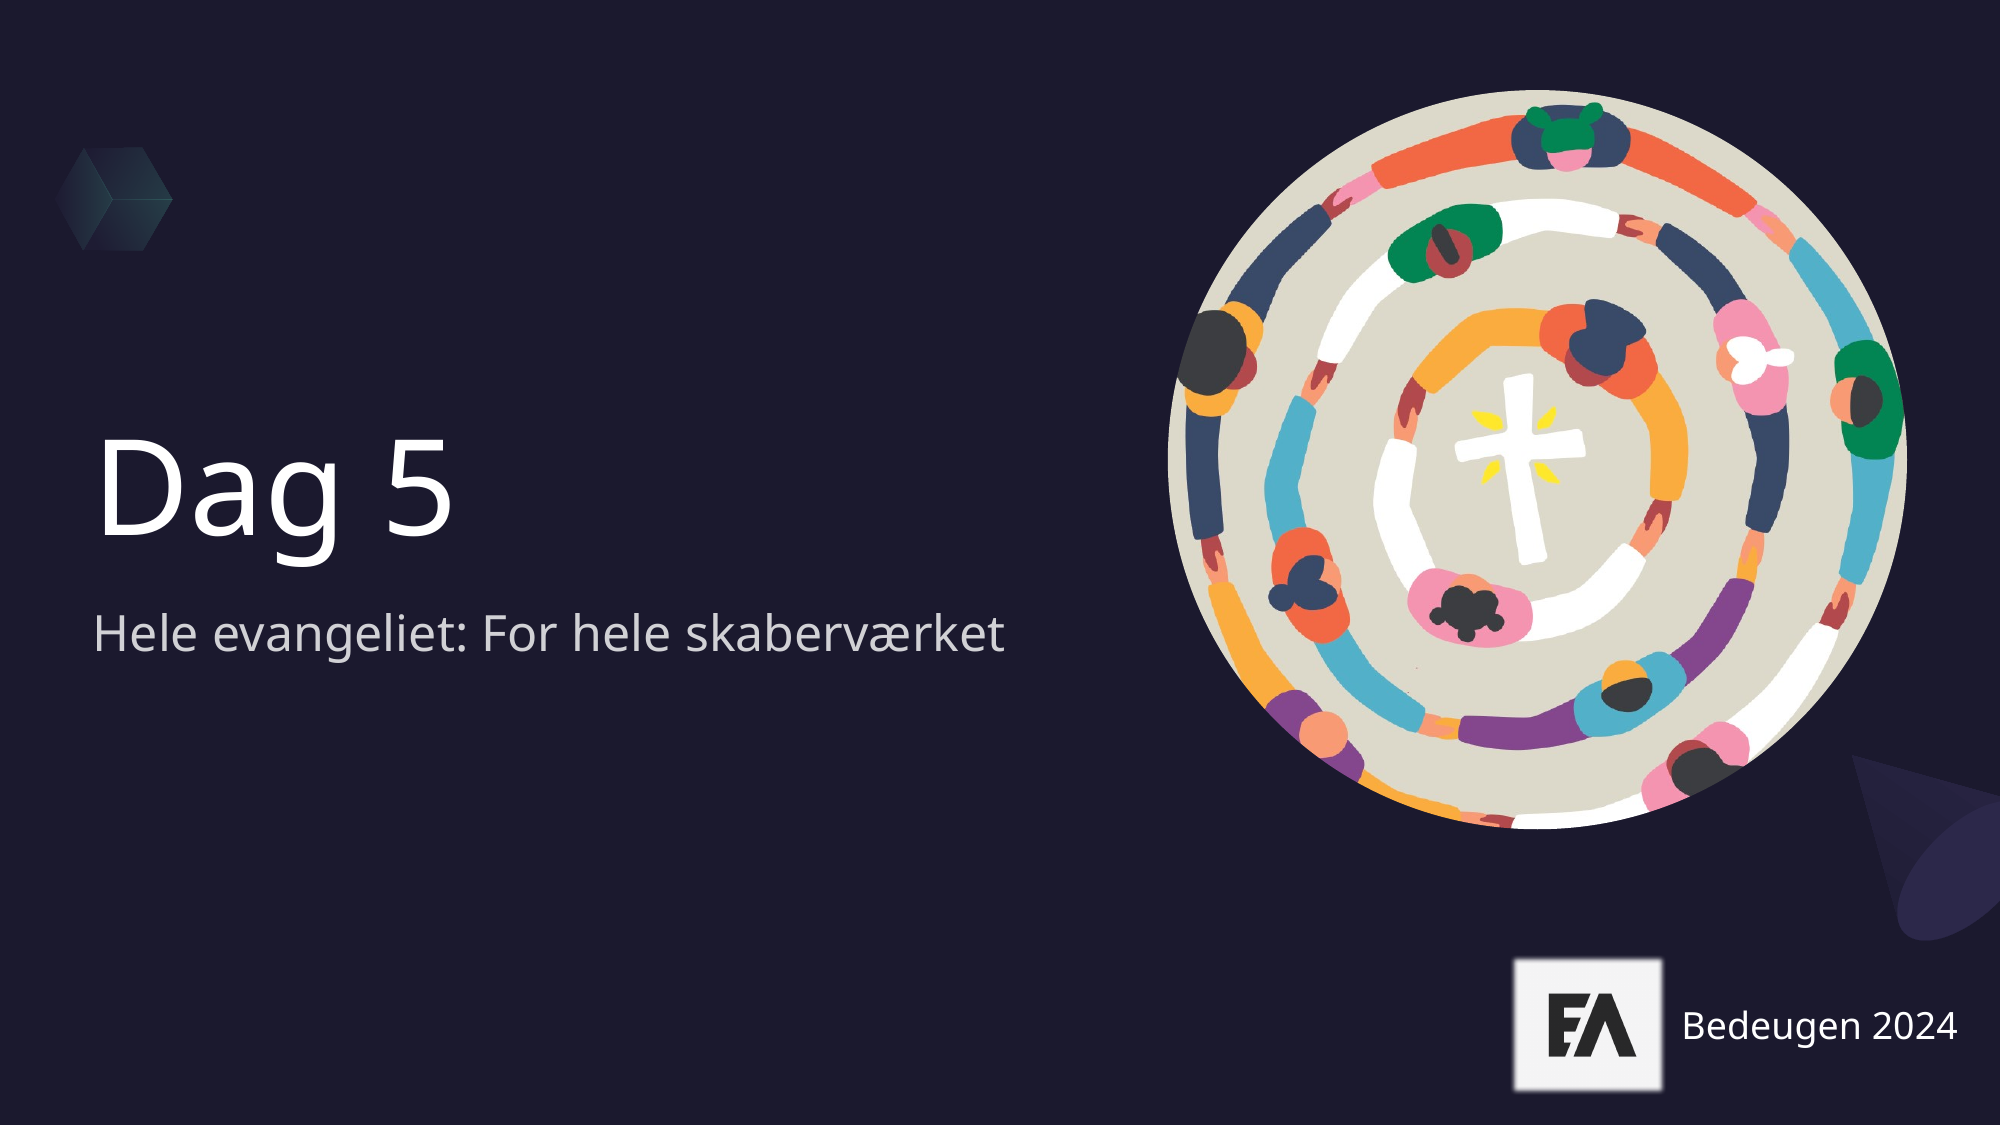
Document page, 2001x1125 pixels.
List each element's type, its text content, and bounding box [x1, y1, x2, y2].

text_box Bedeugen 2024 [1667, 994, 1978, 1055]
picture [1509, 954, 1667, 1096]
picture [1167, 90, 1908, 830]
list Hele evangeliet: For hele skaberværket [92, 595, 1910, 1035]
title Dag 5 [92, 77, 1910, 563]
